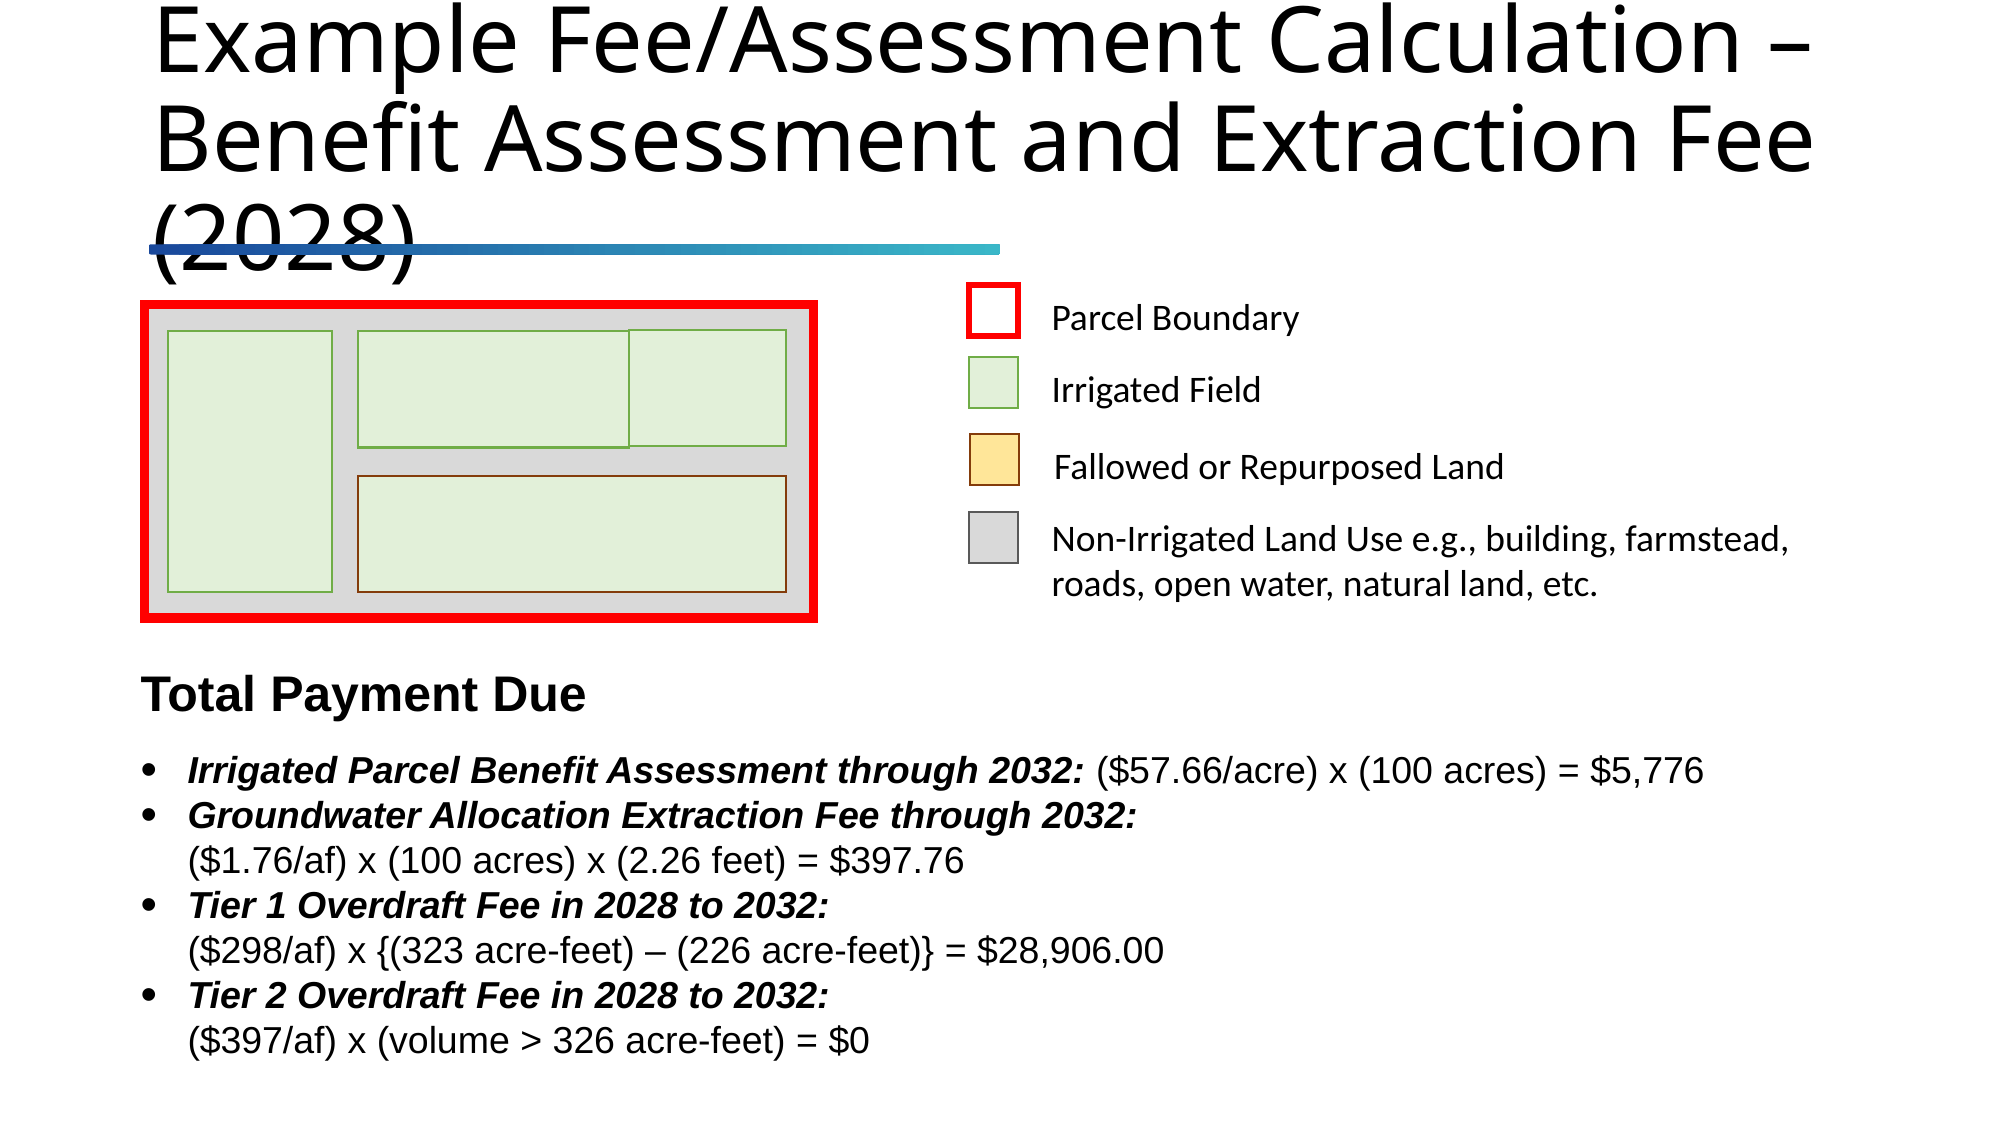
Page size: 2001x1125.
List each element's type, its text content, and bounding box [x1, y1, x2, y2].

title Example Fee/Assessment Calculation – Benefit Assessment and Extraction Fee (2028) [137, 32, 1863, 251]
text_box [167, 330, 333, 593]
text_box [357, 330, 630, 449]
text_box Total Payment Due Irrigated Parcel Benefit Assessment through 2032: ($57.66/acre) x (100 acres) = $5,776 Groundwater Allocation Extraction Fee through 2032: ($1.76/af) x (100 acres) x (2.26 feet) = $397.76 Tier 1 Overdraft Fee in 2028 to 2032: ($298/af) x {(323 acre-feet) – (226 acre-feet)} = $28,906.00 Tier 2 Overdraft Fee in 2028 to 2032: ($397/af) x (volume > 326 acre-feet) = $0 [125, 653, 1893, 1069]
text_box [628, 329, 787, 447]
text_box [143, 304, 814, 619]
text_box [357, 475, 787, 593]
text_box [148, 244, 1000, 255]
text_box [968, 285, 1825, 613]
